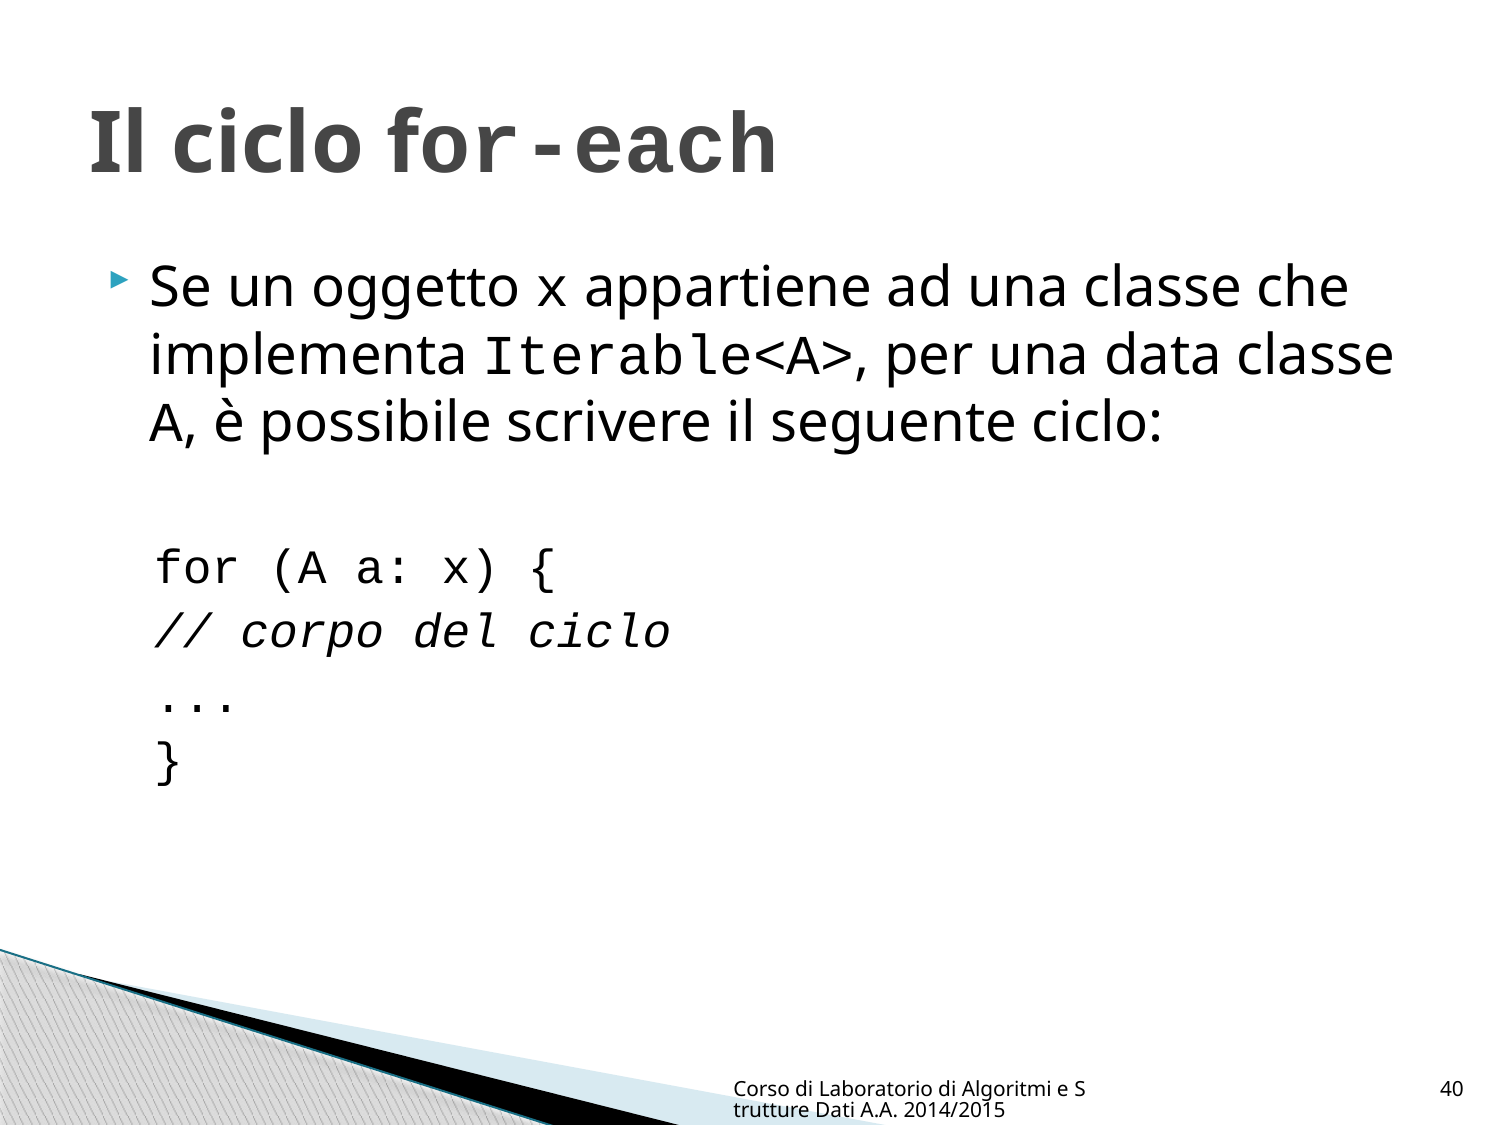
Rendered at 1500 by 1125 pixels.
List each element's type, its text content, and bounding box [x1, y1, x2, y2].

footer Corso di Laboratorio di Algoritmi e Strutture Dati A.A. 2014/2015 [718, 1051, 1105, 1112]
list Se un oggetto x appartiene ad una classe che implementa Iterable<A>, per una data classe A, è possibile scrivere il seguente ciclo: for (A a: x) { // corpo del ciclo ... } [75, 243, 1425, 986]
title Il ciclo for-each [75, 45, 1425, 233]
slide_number 40 [1418, 1051, 1479, 1112]
